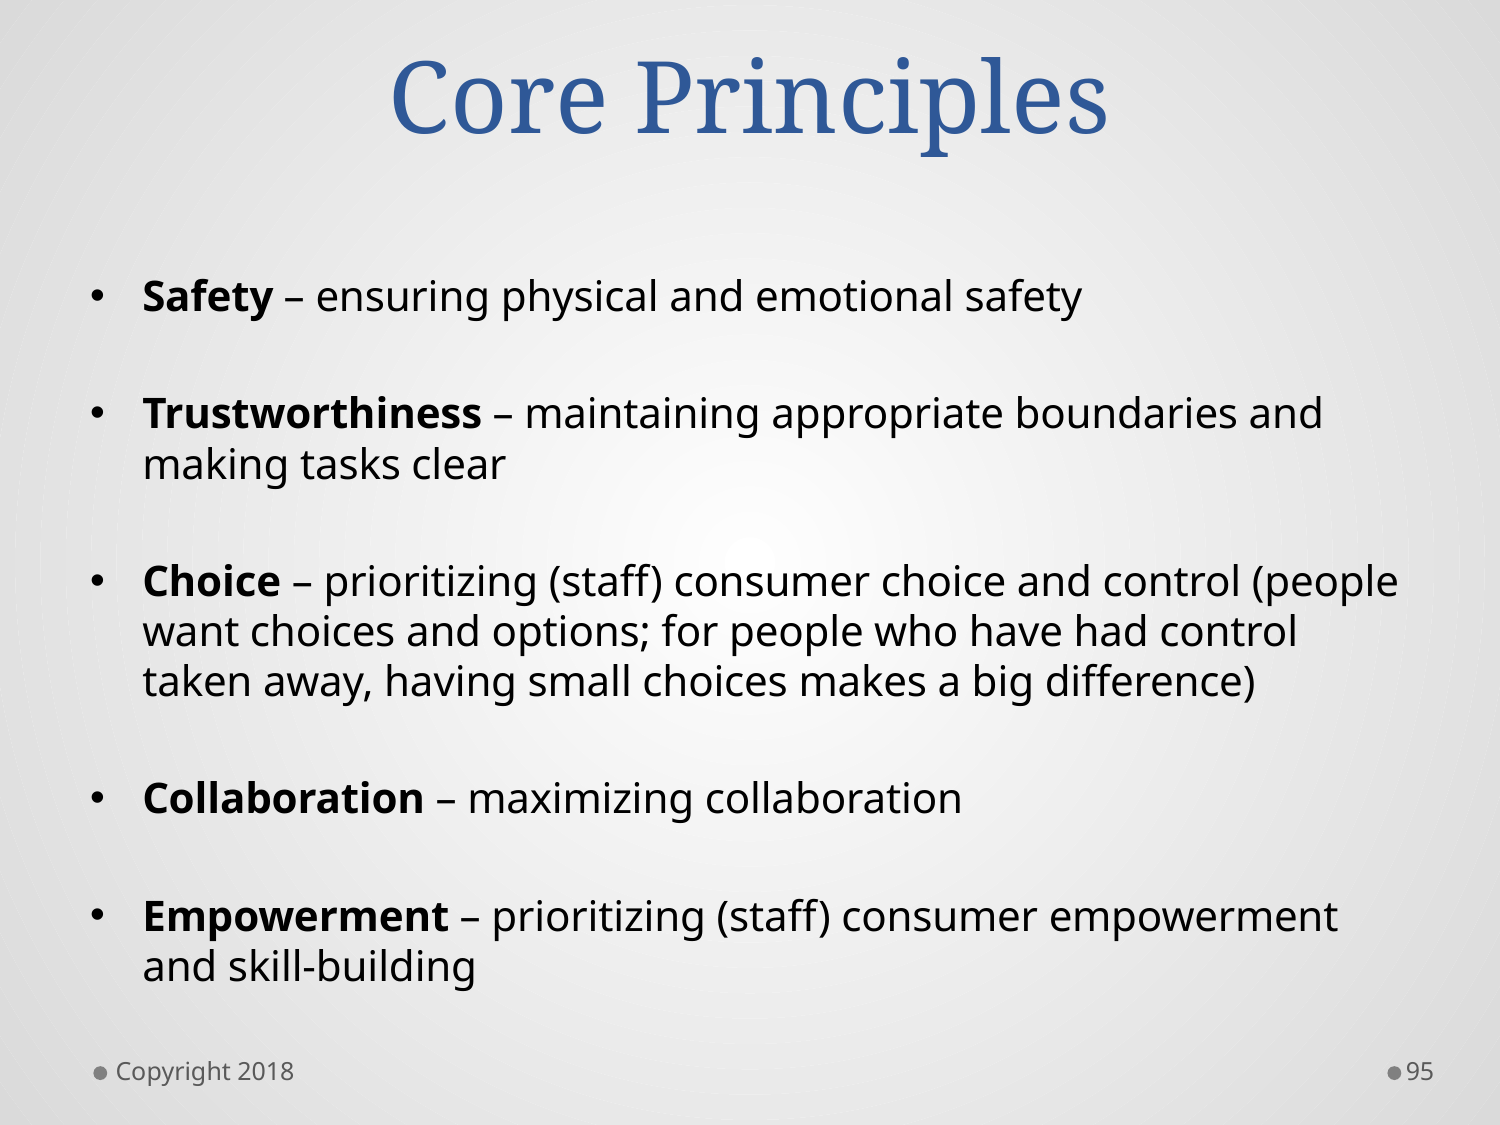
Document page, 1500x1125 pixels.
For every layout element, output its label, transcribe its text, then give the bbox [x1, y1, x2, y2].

list Safety – ensuring physical and emotional safety Trustworthiness – maintaining appropriate boundaries and making tasks clear Choice – prioritizing (staff) consumer choice and control (people want choices and options; for people who have had control taken away, having small choices makes a big difference) Collaboration – maximizing collaboration Empowerment – prioritizing (staff) consumer empowerment and skill-building [75, 262, 1425, 1005]
footer Copyright 2018 [108, 1042, 1371, 1103]
slide_number 95 [1401, 1042, 1494, 1103]
title Core Principles [75, 0, 1425, 161]
